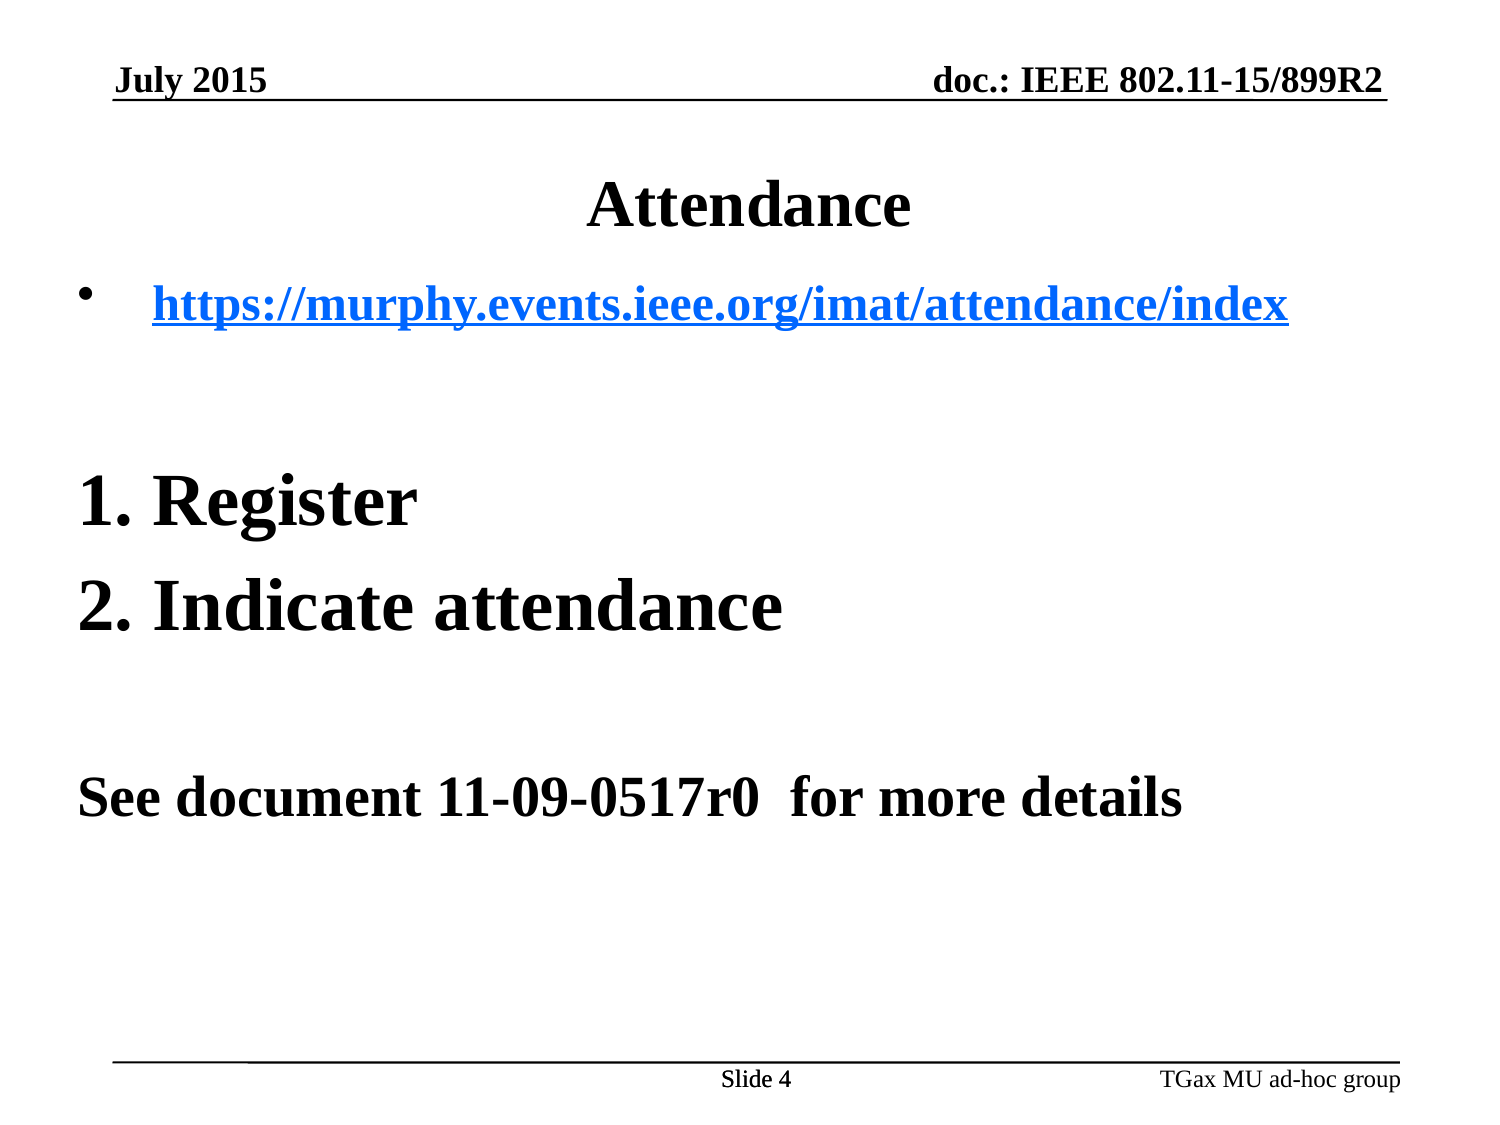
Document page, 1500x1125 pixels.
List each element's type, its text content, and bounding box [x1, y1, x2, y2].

title Attendance [112, 112, 1388, 262]
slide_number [114, 54, 425, 100]
footer TGax MU ad-hoc group [1156, 1062, 1402, 1093]
text_box Slide 4 [675, 1062, 838, 1093]
list https://murphy.events.ieee.org/imat/attendance/index Register Indicate attendance See document 11-09-0517r0 for more details [62, 262, 1388, 1000]
